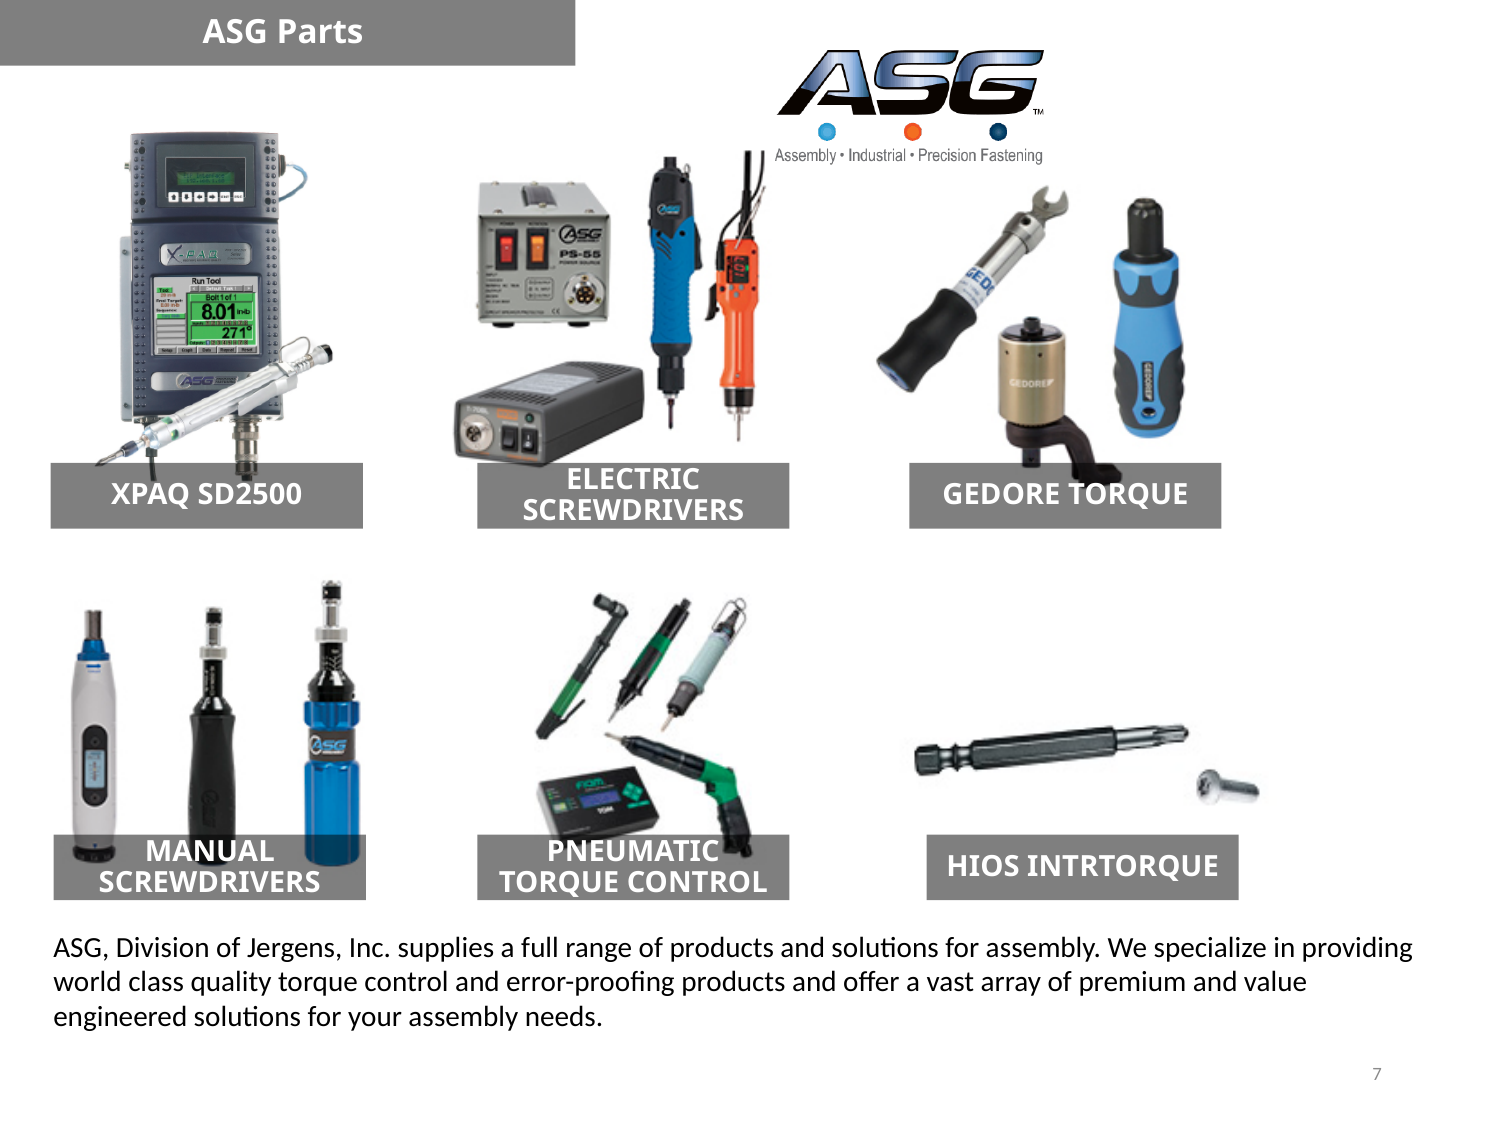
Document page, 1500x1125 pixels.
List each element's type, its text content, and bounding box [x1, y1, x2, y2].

picture [50, 523, 430, 921]
text_box HIOS INTRTORQUE [926, 856, 1239, 901]
text_box ELECTRIC SCREWDRIVERS [477, 493, 790, 529]
text_box ASG, Division of Jergens, Inc. supplies a full range of products and solutions for assembly. We specialize in providing world class quality torque control and error-proofing products and offer a vast array of premium and value engineered solutions for your assembly needs. [38, 920, 1462, 1041]
slide_number 7 [1059, 1042, 1397, 1103]
text_box GEDORE TORQUE [909, 524, 1222, 529]
text_box XPAQ SD2500 [50, 462, 363, 523]
picture [65, 128, 355, 484]
picture [440, 0, 1269, 524]
picture [888, 640, 1312, 856]
text_box ASG Parts [0, 0, 576, 66]
picture [477, 564, 815, 901]
